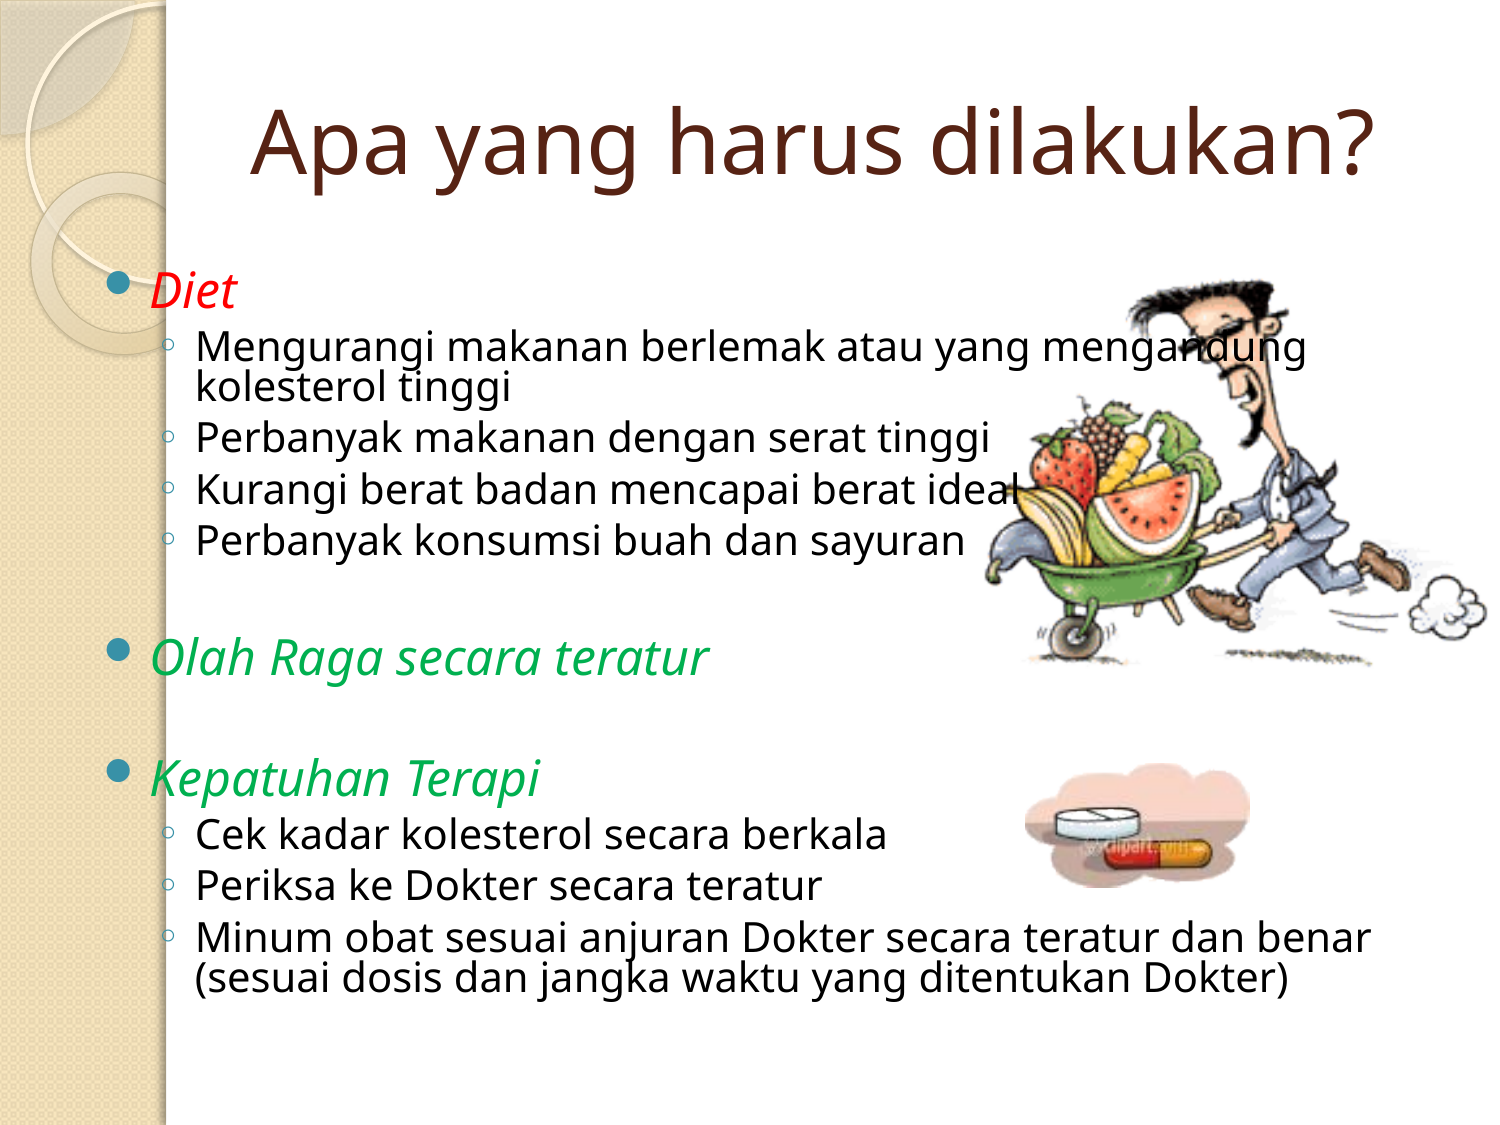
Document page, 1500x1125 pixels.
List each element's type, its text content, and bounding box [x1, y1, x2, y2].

title Apa yang harus dilakukan? [235, 45, 1466, 233]
picture [974, 274, 1496, 677]
picture [1024, 763, 1251, 888]
list Diet Mengurangi makanan berlemak atau yang mengandung kolesterol tinggi Perbanyak makanan dengan serat tinggi Kurangi berat badan mencapai berat ideal Perbanyak konsumsi buah dan sayuran Olah Raga secara teratur Kepatuhan Terapi Cek kadar kolesterol secara berkala Periksa ke Dokter secara teratur Minum obat sesuai anjuran Dokter secara teratur dan benar (sesuai dosis dan jangka waktu yang ditentukan Dokter) [75, 262, 1425, 1050]
